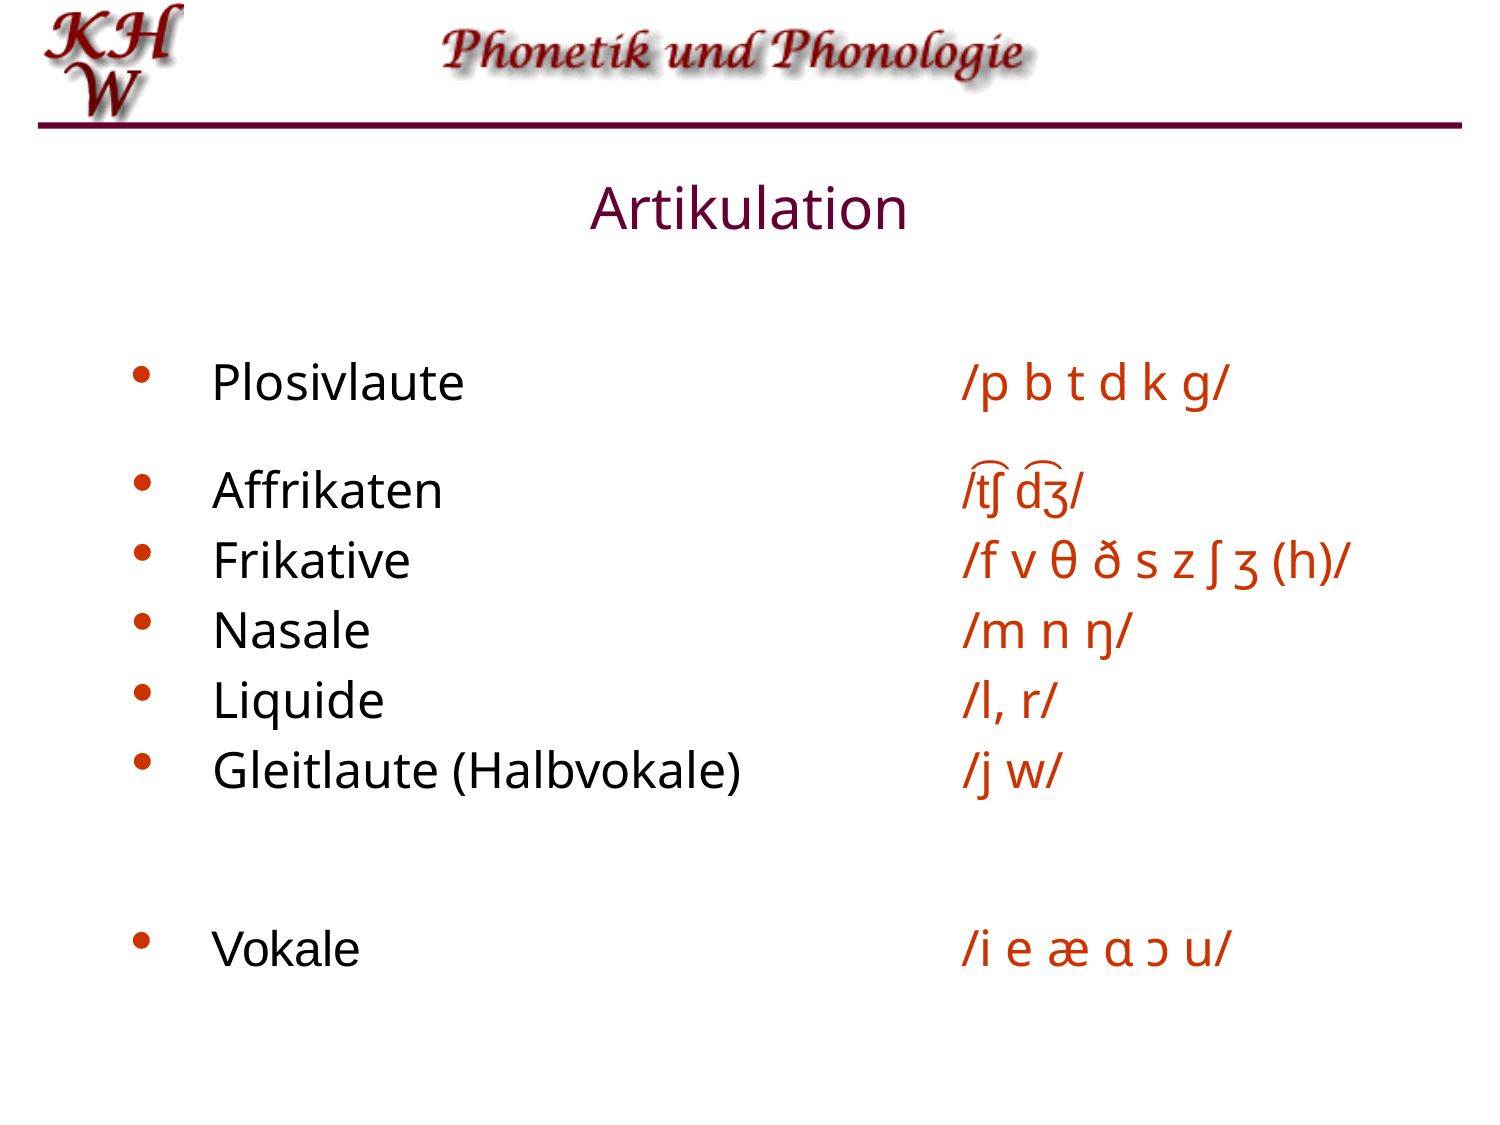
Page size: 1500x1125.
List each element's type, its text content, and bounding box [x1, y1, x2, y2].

text_box Vokale /i e æ ɑ ɔ u/ [118, 908, 1367, 1005]
list Affrikaten /t͡ʃ d͡ʒ/ Frikative /f v θ ð s z ʃ ʒ (h)/ Nasale /m n ŋ/ Liquide /l, r/ Gleitlaute (Halbvokale) /j w/ [119, 450, 1418, 877]
text_box Plosivlaute /p b t d k g/ [118, 342, 1367, 447]
title Artikulation [41, 125, 1459, 288]
picture [42, 0, 184, 122]
picture [442, 18, 1046, 105]
